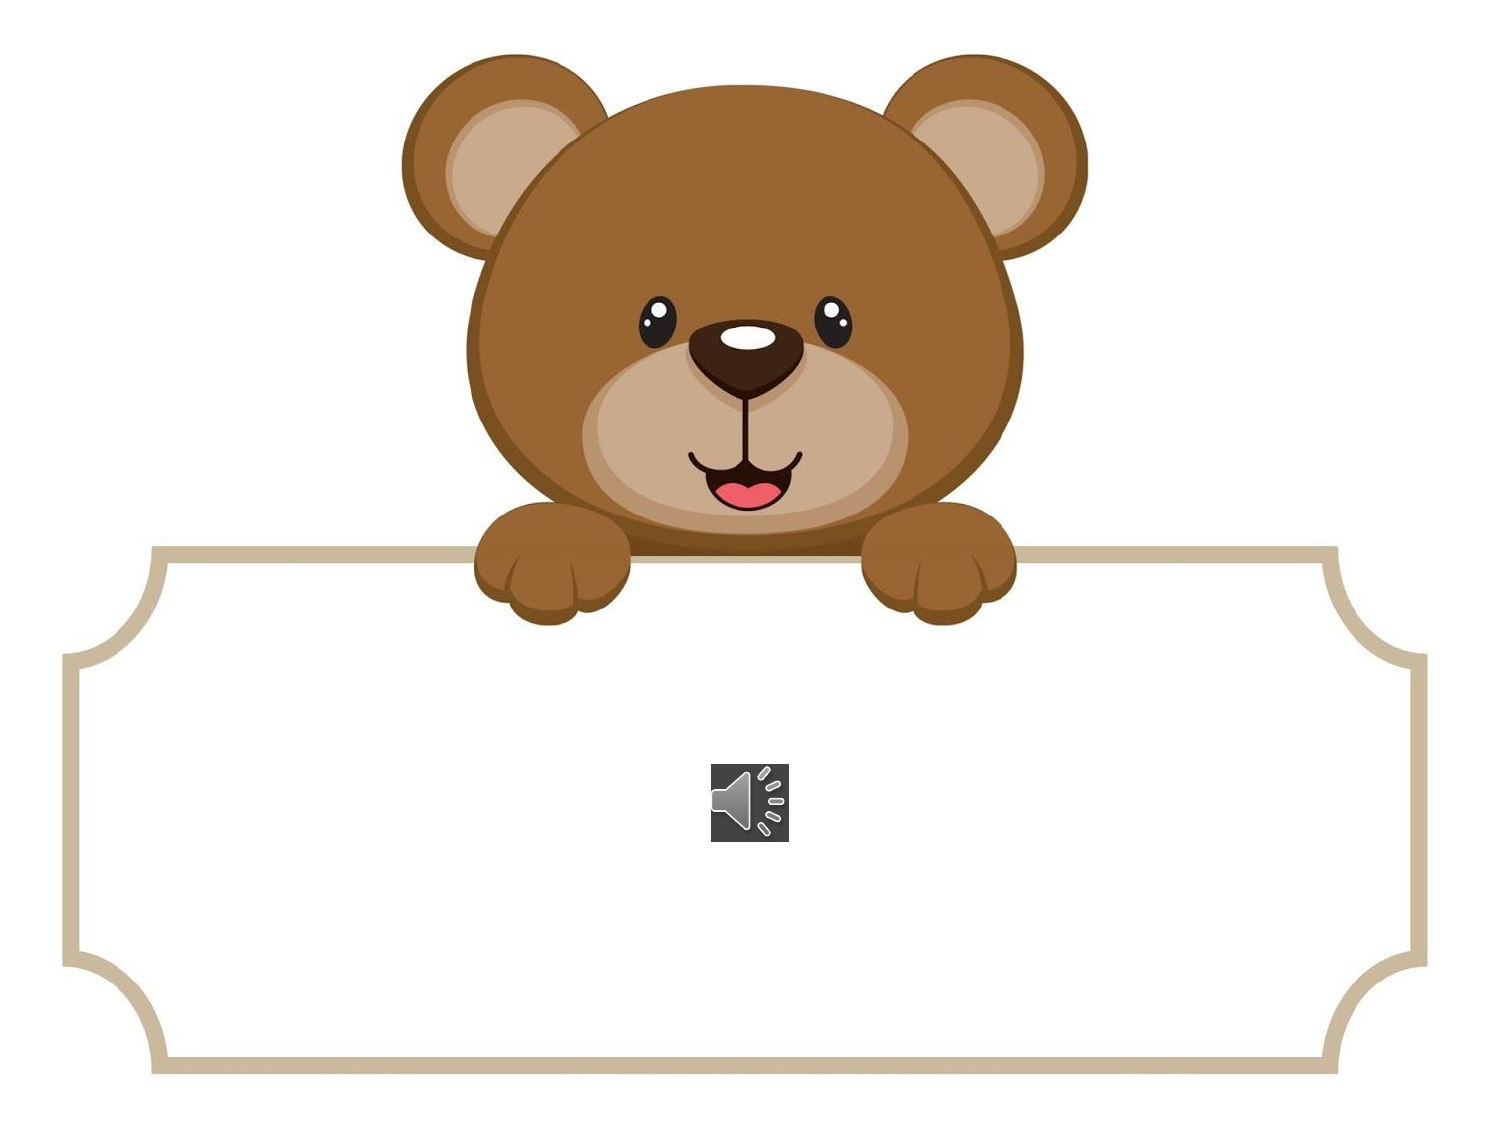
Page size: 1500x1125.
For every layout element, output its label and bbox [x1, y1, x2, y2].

picture [29, 48, 1444, 1076]
